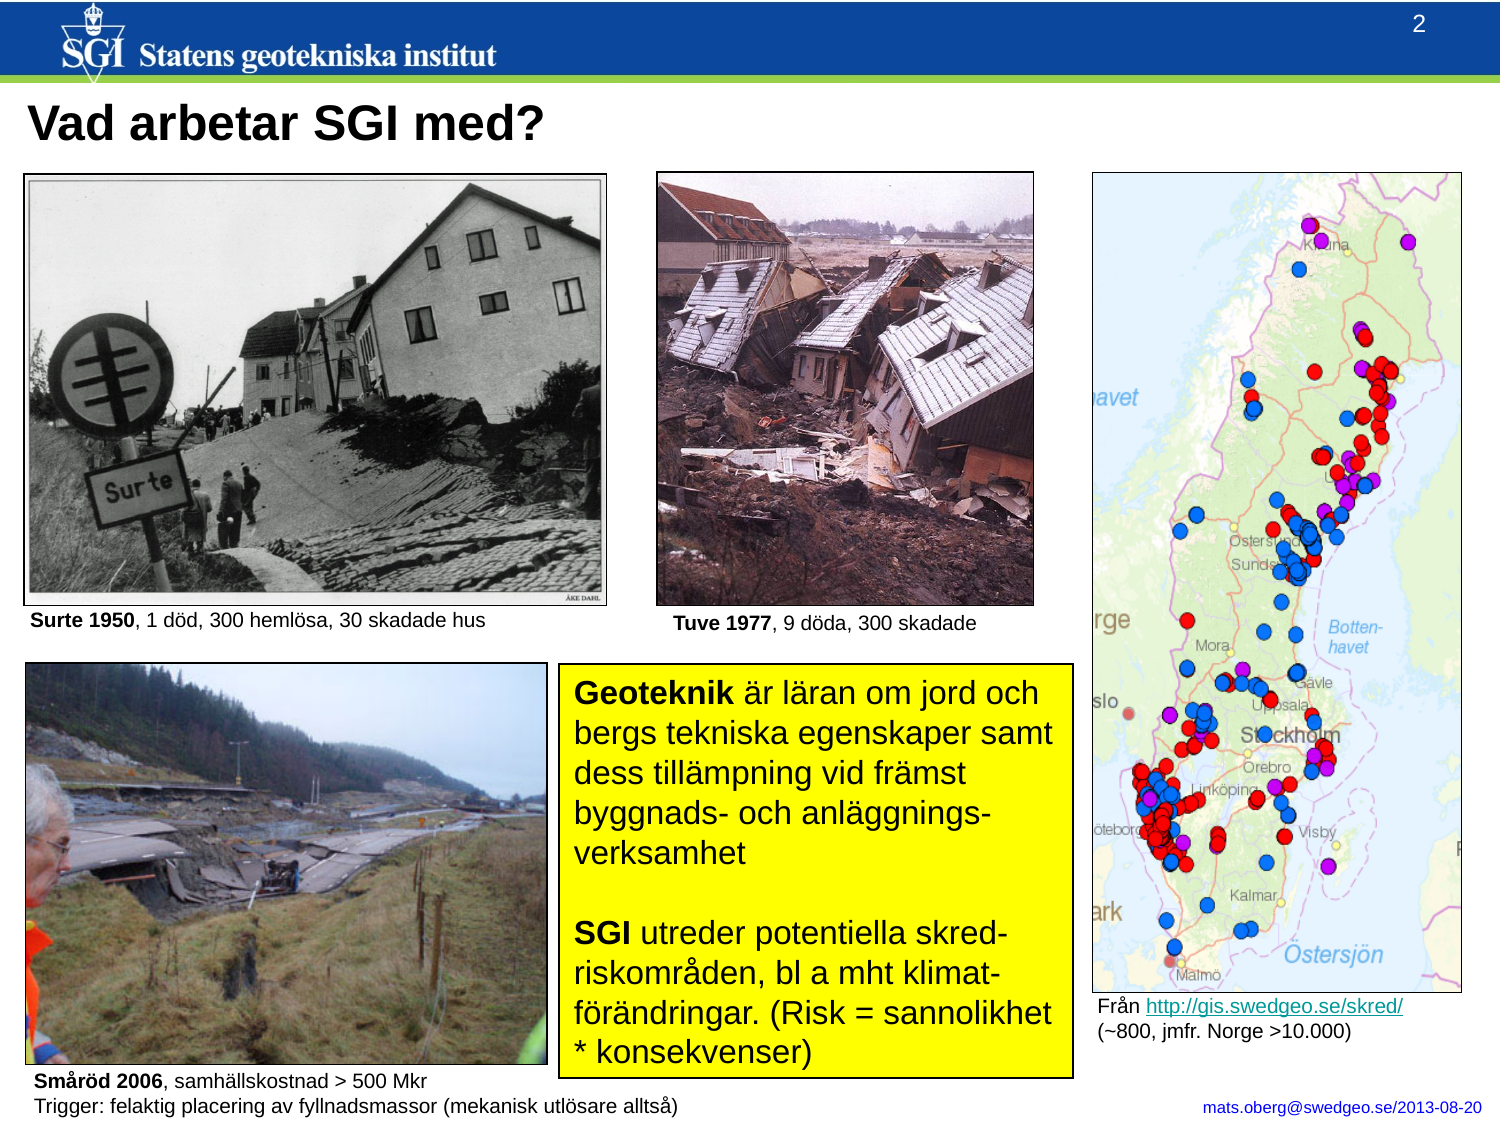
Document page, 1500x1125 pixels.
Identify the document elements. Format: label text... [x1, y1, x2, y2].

text_box Surte 1950, 1 död, 300 hemlösa, 30 skadade hus [15, 599, 502, 640]
text_box Från http://gis.swedgeo.se/skred/ (~800, jmfr. Norge >10.000) [1082, 985, 1424, 1051]
text_box Vad arbetar SGI med? [12, 82, 576, 158]
picture [0, 0, 1500, 83]
picture [657, 172, 1033, 606]
text_box Geoteknik är läran om jord och bergs tekniska egenskaper samt dess tillämpning vid främst byggnads- och anläggnings-verksamhet SGI utreder potentiella skred-riskområden, bl a mht klimat-förändringar. (Risk = sannolikhet * konsekvenser) [559, 664, 1074, 1078]
text_box Tuve 1977, 9 döda, 300 skadade [658, 612, 992, 642]
picture [1092, 172, 1462, 993]
picture [24, 174, 606, 606]
picture [26, 663, 547, 1064]
text_box Småröd 2006, samhällskostnad > 500 Mkr Trigger: felaktig placering av fyllnadsmassor (mekanisk utlösare alltså) [19, 1060, 694, 1125]
